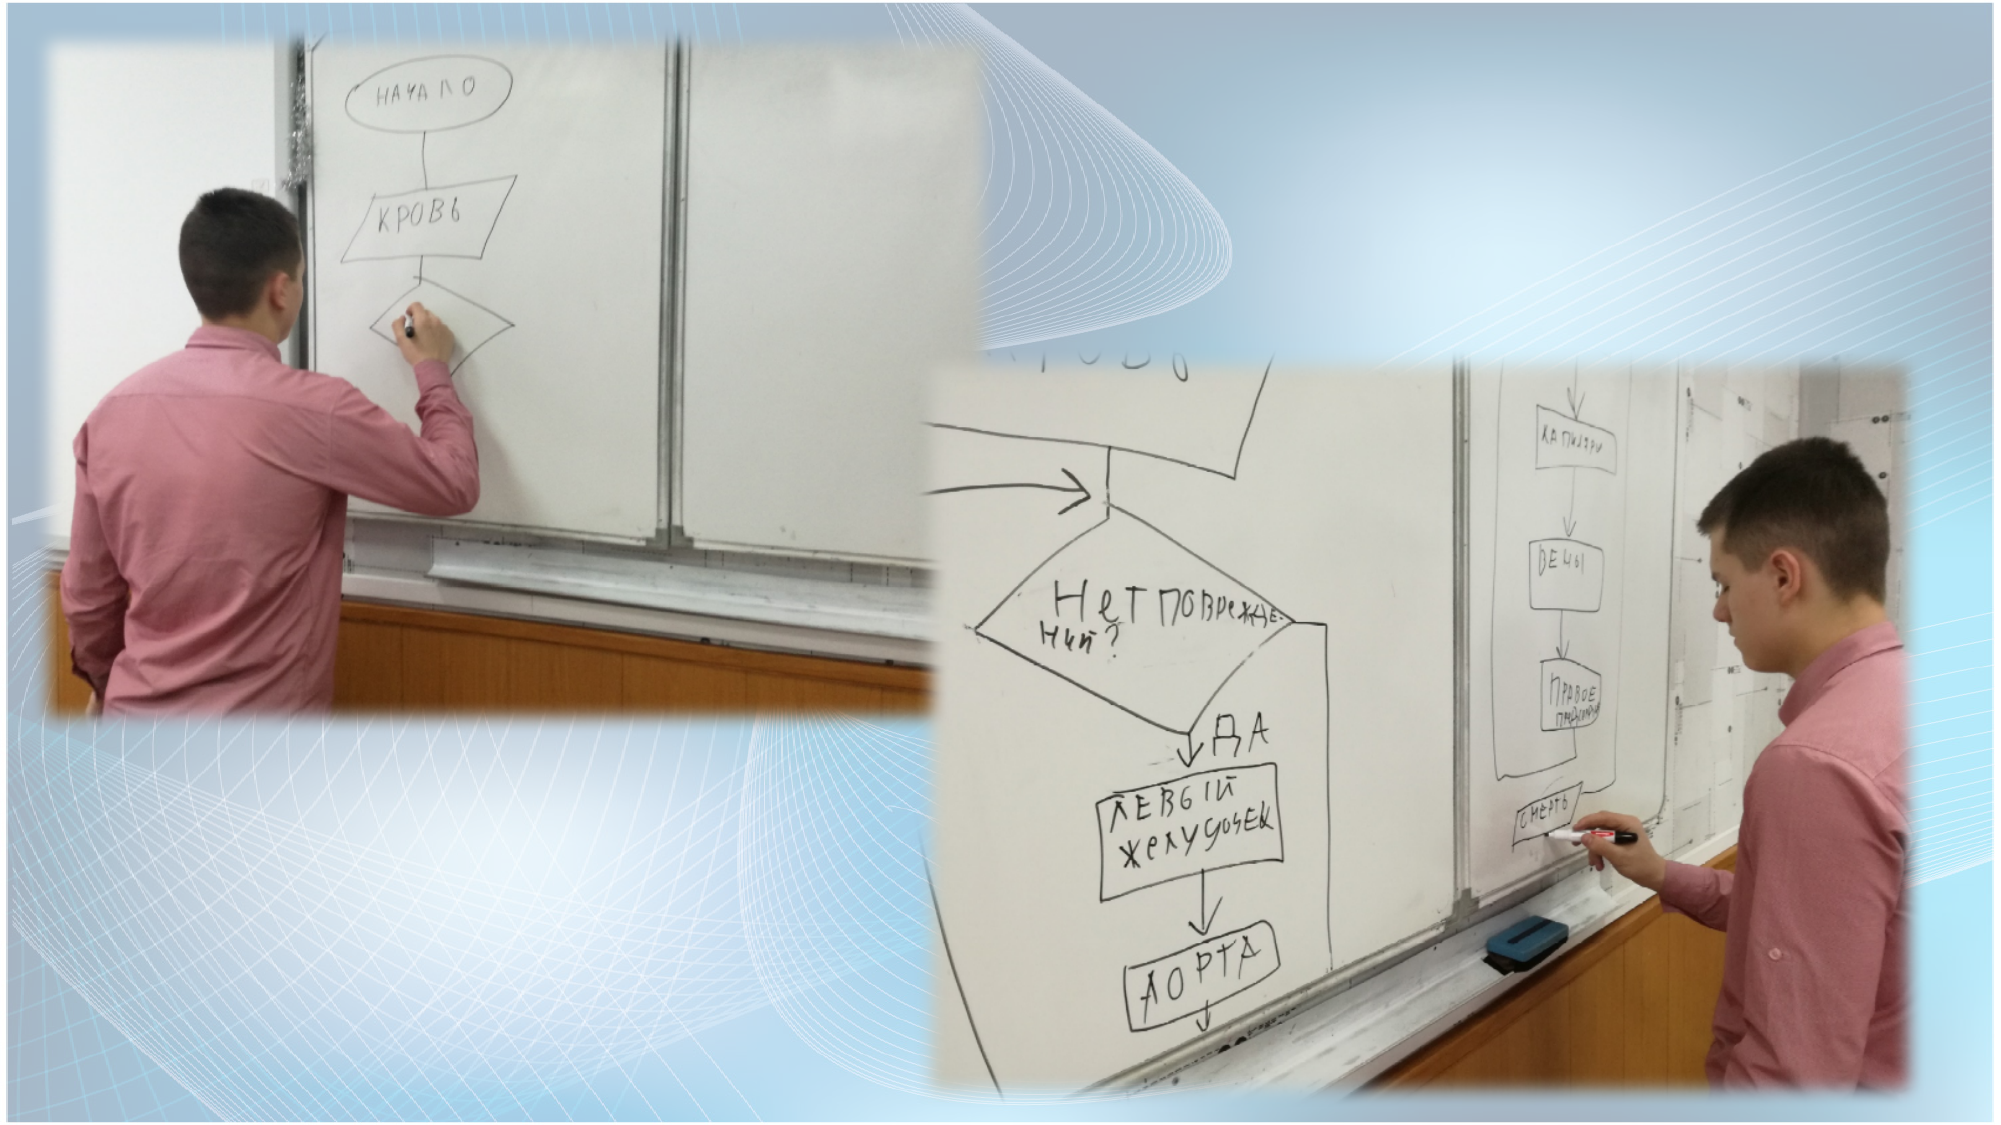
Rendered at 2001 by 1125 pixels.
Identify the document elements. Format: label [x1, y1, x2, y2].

list [31, 25, 1001, 734]
picture [914, 348, 1926, 1107]
